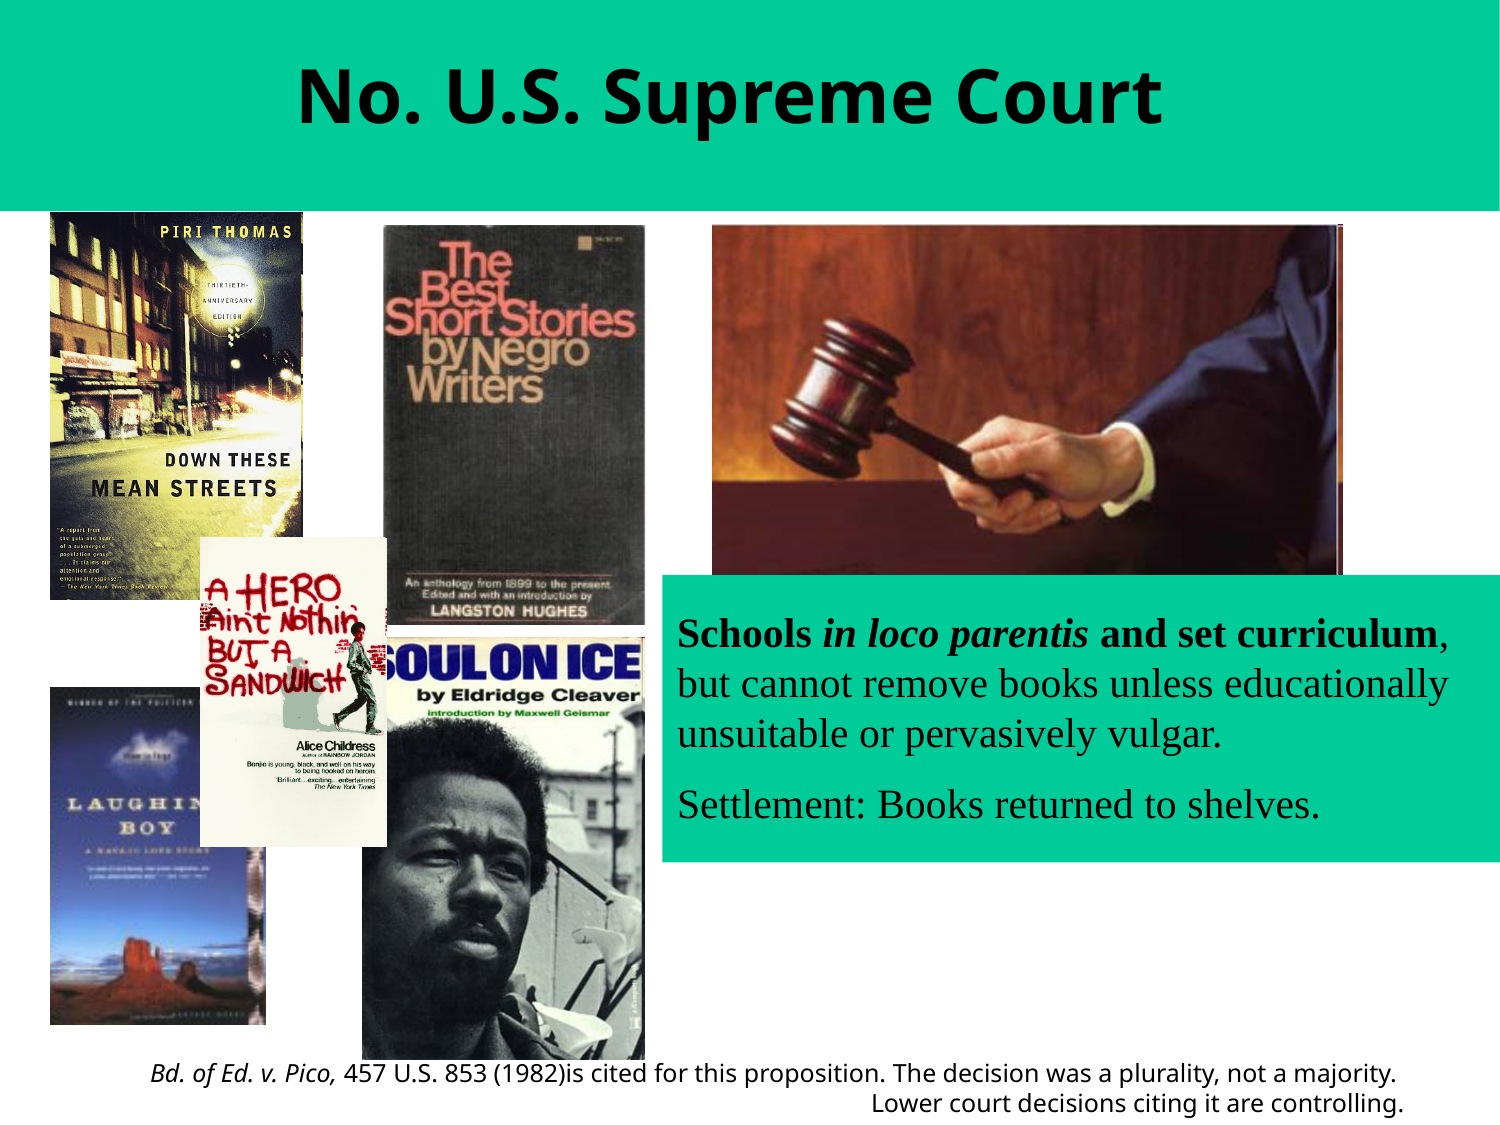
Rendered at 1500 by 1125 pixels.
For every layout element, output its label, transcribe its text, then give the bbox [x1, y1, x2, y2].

picture [49, 212, 651, 1060]
text_box Schools in loco parentis and set curriculum, but cannot remove books unless educationally unsuitable or pervasively vulgar. Settlement: Books returned to shelves. [662, 575, 1500, 863]
text_box Bd. of Ed. v. Pico, 457 U.S. 853 (1982)is cited for this proposition. The decision was a plurality, not a majority. Lower court decisions citing it are controlling. [128, 1049, 1420, 1125]
picture [712, 224, 1343, 694]
title No. U.S. Supreme Court [0, 0, 1500, 212]
